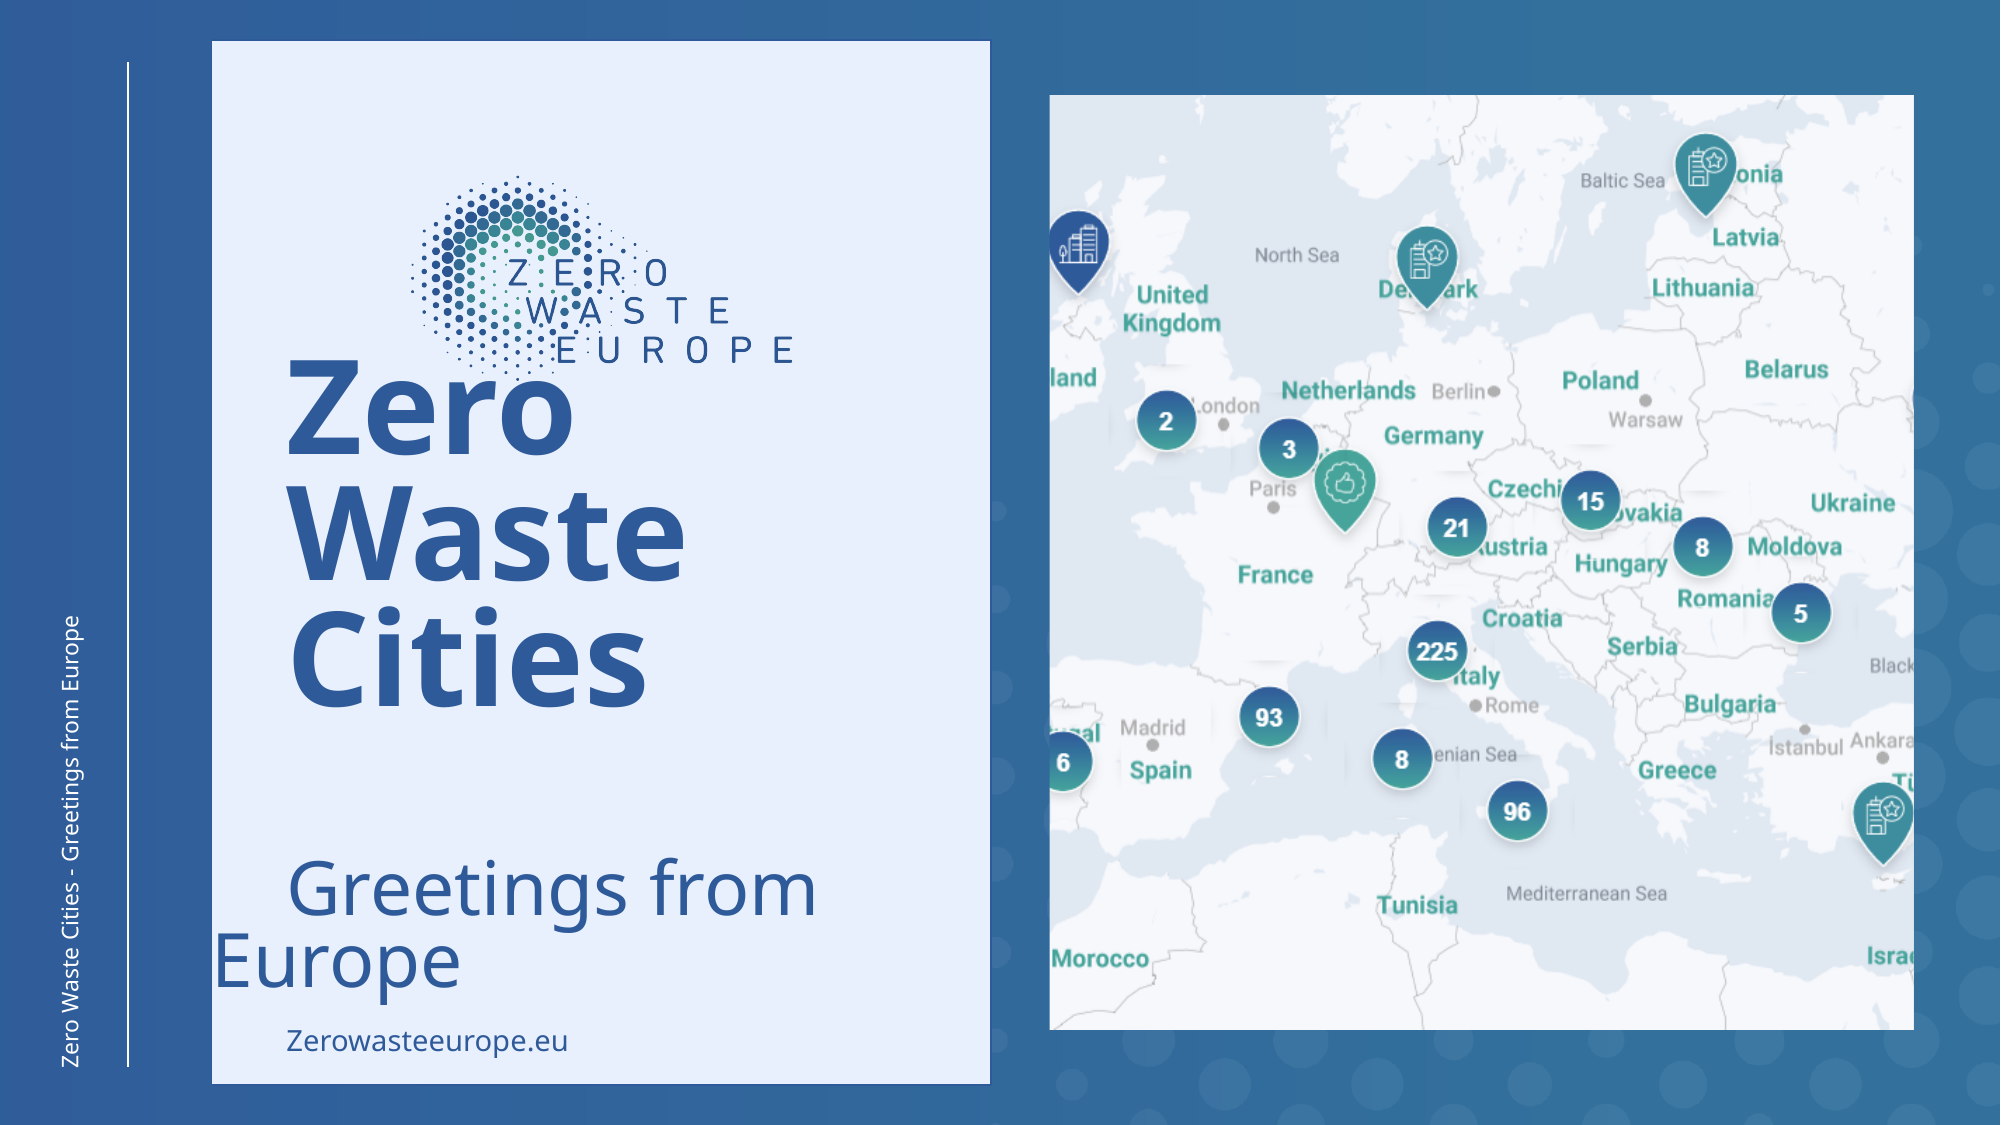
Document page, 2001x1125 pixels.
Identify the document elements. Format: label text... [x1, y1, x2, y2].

title Zero Waste Cities Greetings from Europe Zerowasteeurope.eu [211, 39, 992, 1086]
list Zero Waste Cities - Greetings from Europe [50, 388, 93, 1078]
picture [0, 0, 2000, 1125]
